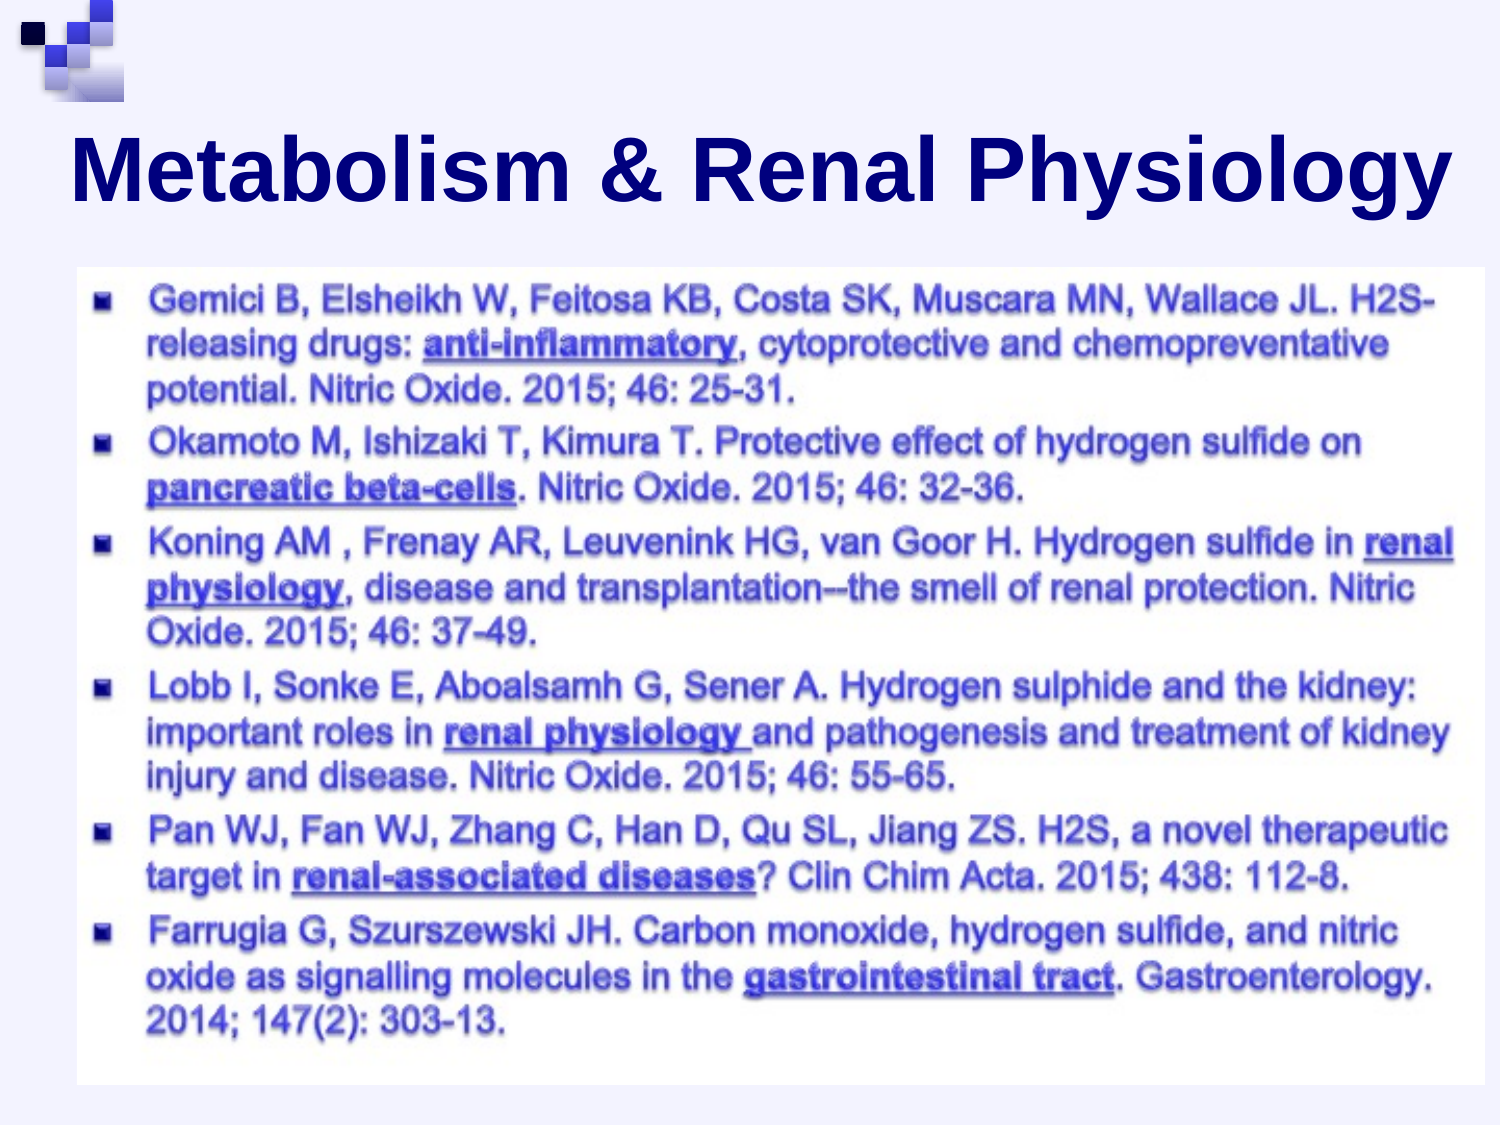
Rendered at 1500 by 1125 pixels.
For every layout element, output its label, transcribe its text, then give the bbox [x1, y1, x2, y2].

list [76, 266, 1486, 1085]
title Metabolism & Renal Physiology [54, 52, 1489, 278]
